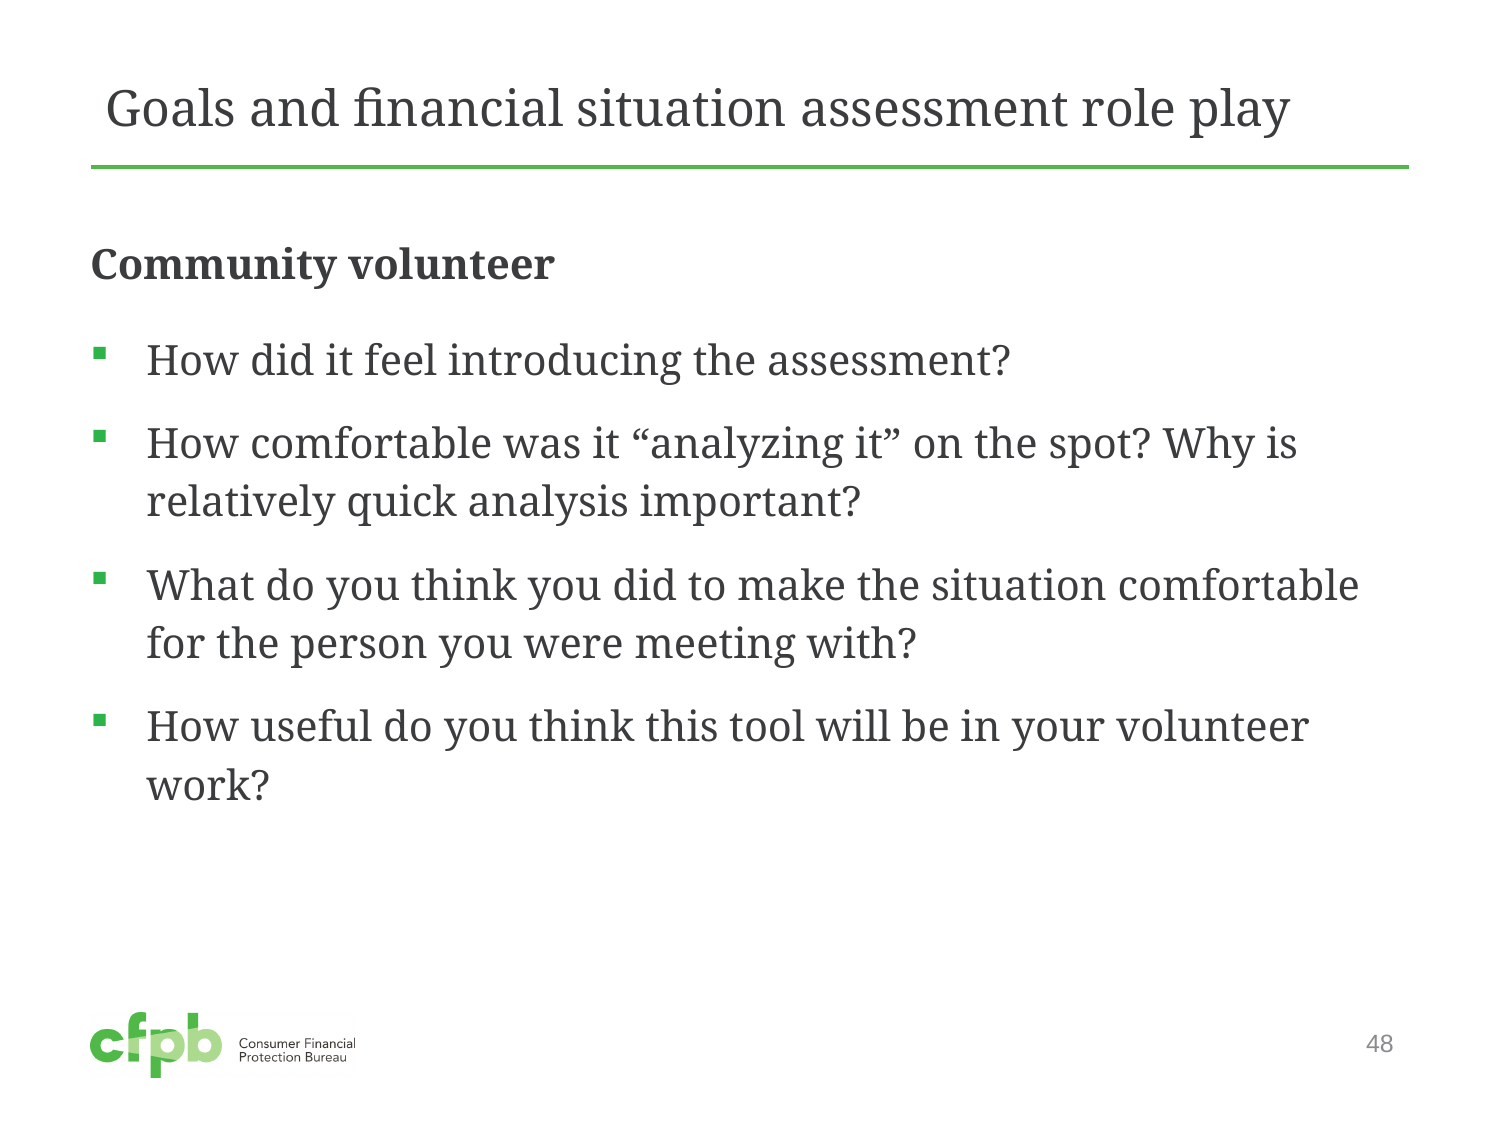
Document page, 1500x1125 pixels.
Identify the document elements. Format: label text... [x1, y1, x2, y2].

list Community volunteer How did it feel introducing the assessment? How comfortable was it “analyzing it” on the spot? Why is relatively quick analysis important? What do you think you did to make the situation comfortable for the person you were meeting with? How useful do you think this tool will be in your volunteer work? [75, 221, 1410, 965]
title Goals and financial situation assessment role play [90, 45, 1410, 167]
picture [90, 1012, 355, 1078]
footer 48 [934, 1012, 1410, 1073]
